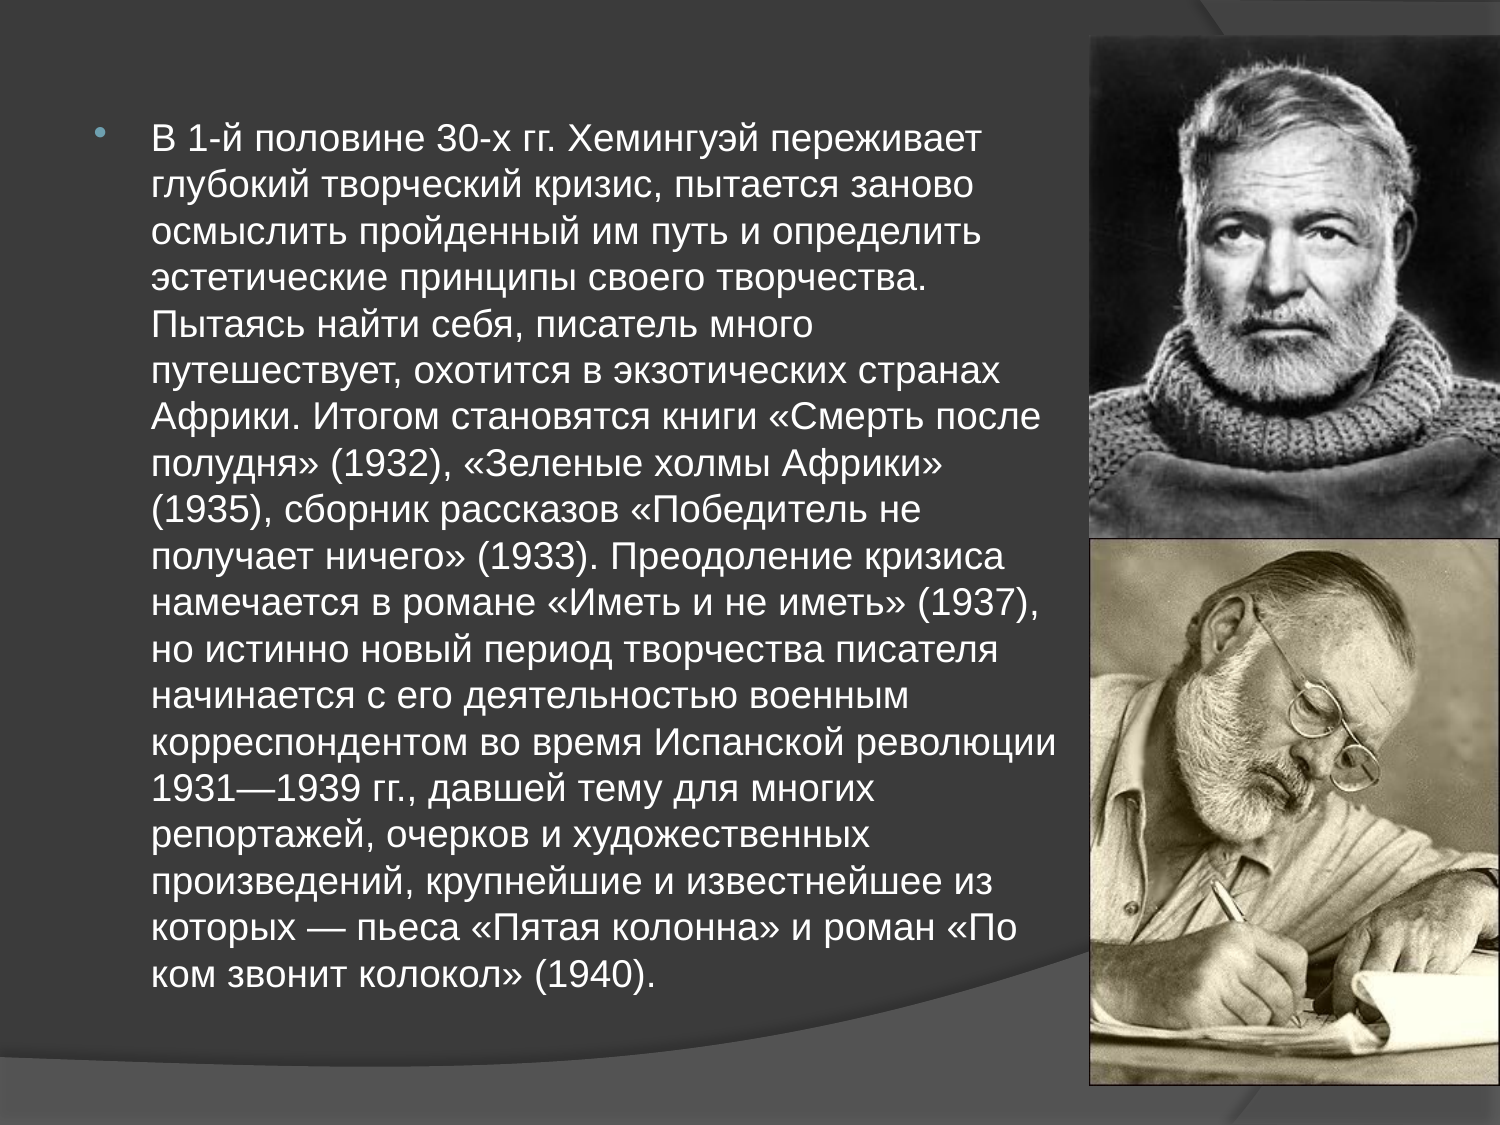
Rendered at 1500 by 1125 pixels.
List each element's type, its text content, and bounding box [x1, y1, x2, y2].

list В 1-й половине 30-х гг. Хемингуэй переживает глубокий творческий кризис, пытается заново осмыслить пройденный им путь и определить эстетические принципы своего творчества. Пытаясь найти себя, писатель много путешествует, охотится в экзотических странах Африки. Итогом становятся книги «Смерть после полудня» (1932), «Зеленые холмы Африки» (1935), сборник рассказов «Победитель не получает ничего» (1933). Преодоление кризиса намечается в романе «Иметь и не иметь» (1937), но истинно новый период творчества писателя начинается с его деятельностью военным корреспондентом во время Испанской революции 1931—1939 гг., давшей тему для многих репортажей, очерков и художественных произведений, крупнейшие и известнейшее из которых — пьеса «Пятая колонна» и роман «По ком звонит колокол» (1940). [75, 105, 1080, 1005]
picture [1089, 538, 1500, 1087]
picture [1089, 34, 1500, 529]
